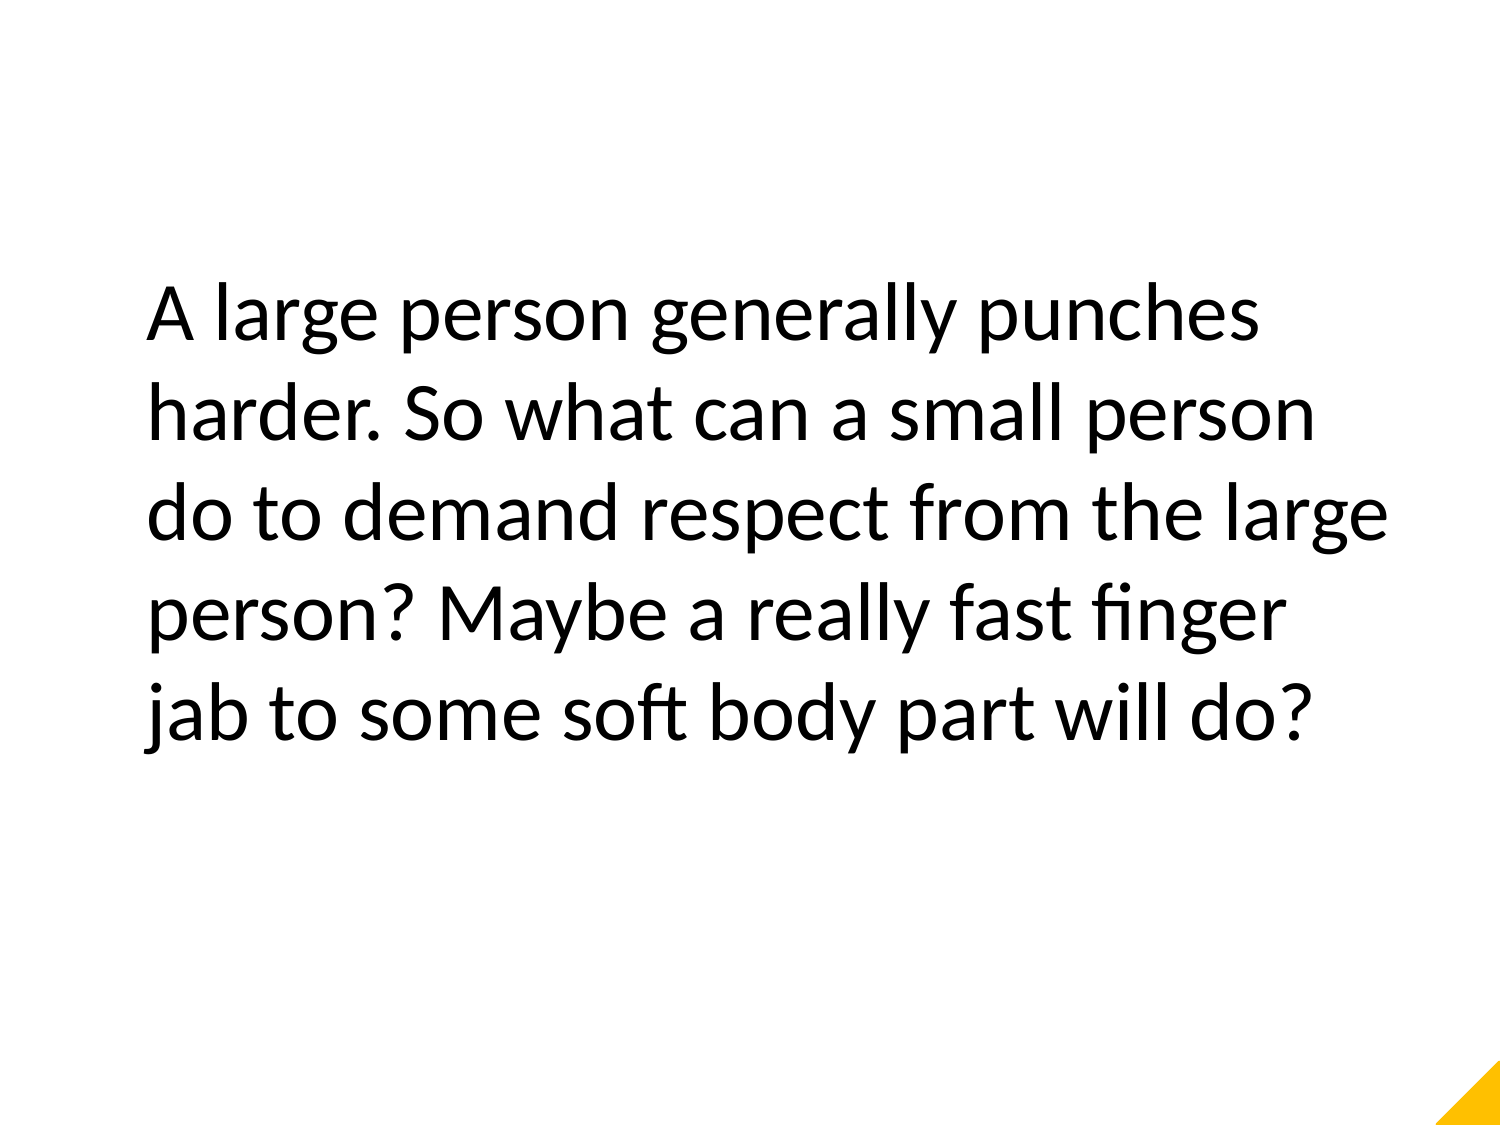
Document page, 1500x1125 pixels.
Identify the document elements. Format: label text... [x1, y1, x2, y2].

text_box [1435, 1060, 1500, 1125]
list A large person generally punches harder. So what can a small person do to demand respect from the large person? Maybe a really fast finger jab to some soft body part will do? [75, 249, 1425, 1005]
